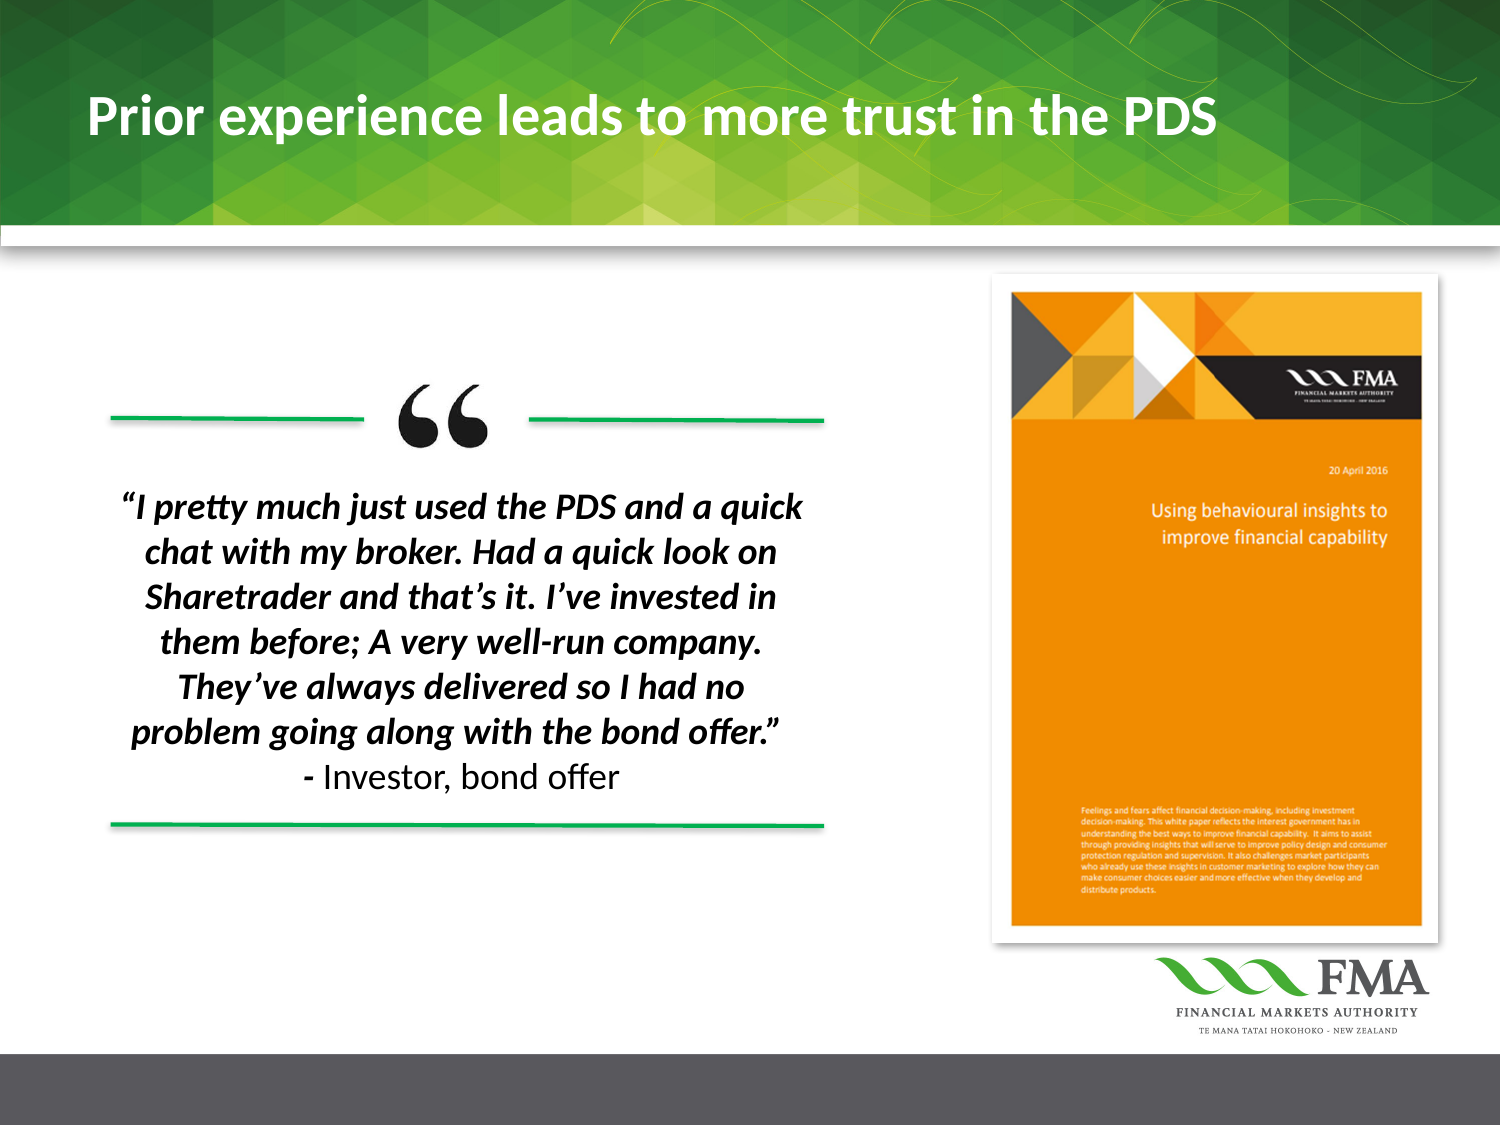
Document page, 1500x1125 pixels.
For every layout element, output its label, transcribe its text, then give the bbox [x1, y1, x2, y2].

picture [0, 0, 1500, 1125]
title Prior experience leads to more trust in the PDS [87, 0, 1438, 224]
text_box “I pretty much just used the PDS and a quick chat with my broker. Had a quick look on Sharetrader and that’s it. I’ve invested in them before; A very well-run company. They’ve always delivered so I had no problem going along with the bond offer.” - Investor, bond offer [98, 474, 825, 805]
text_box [110, 371, 825, 458]
